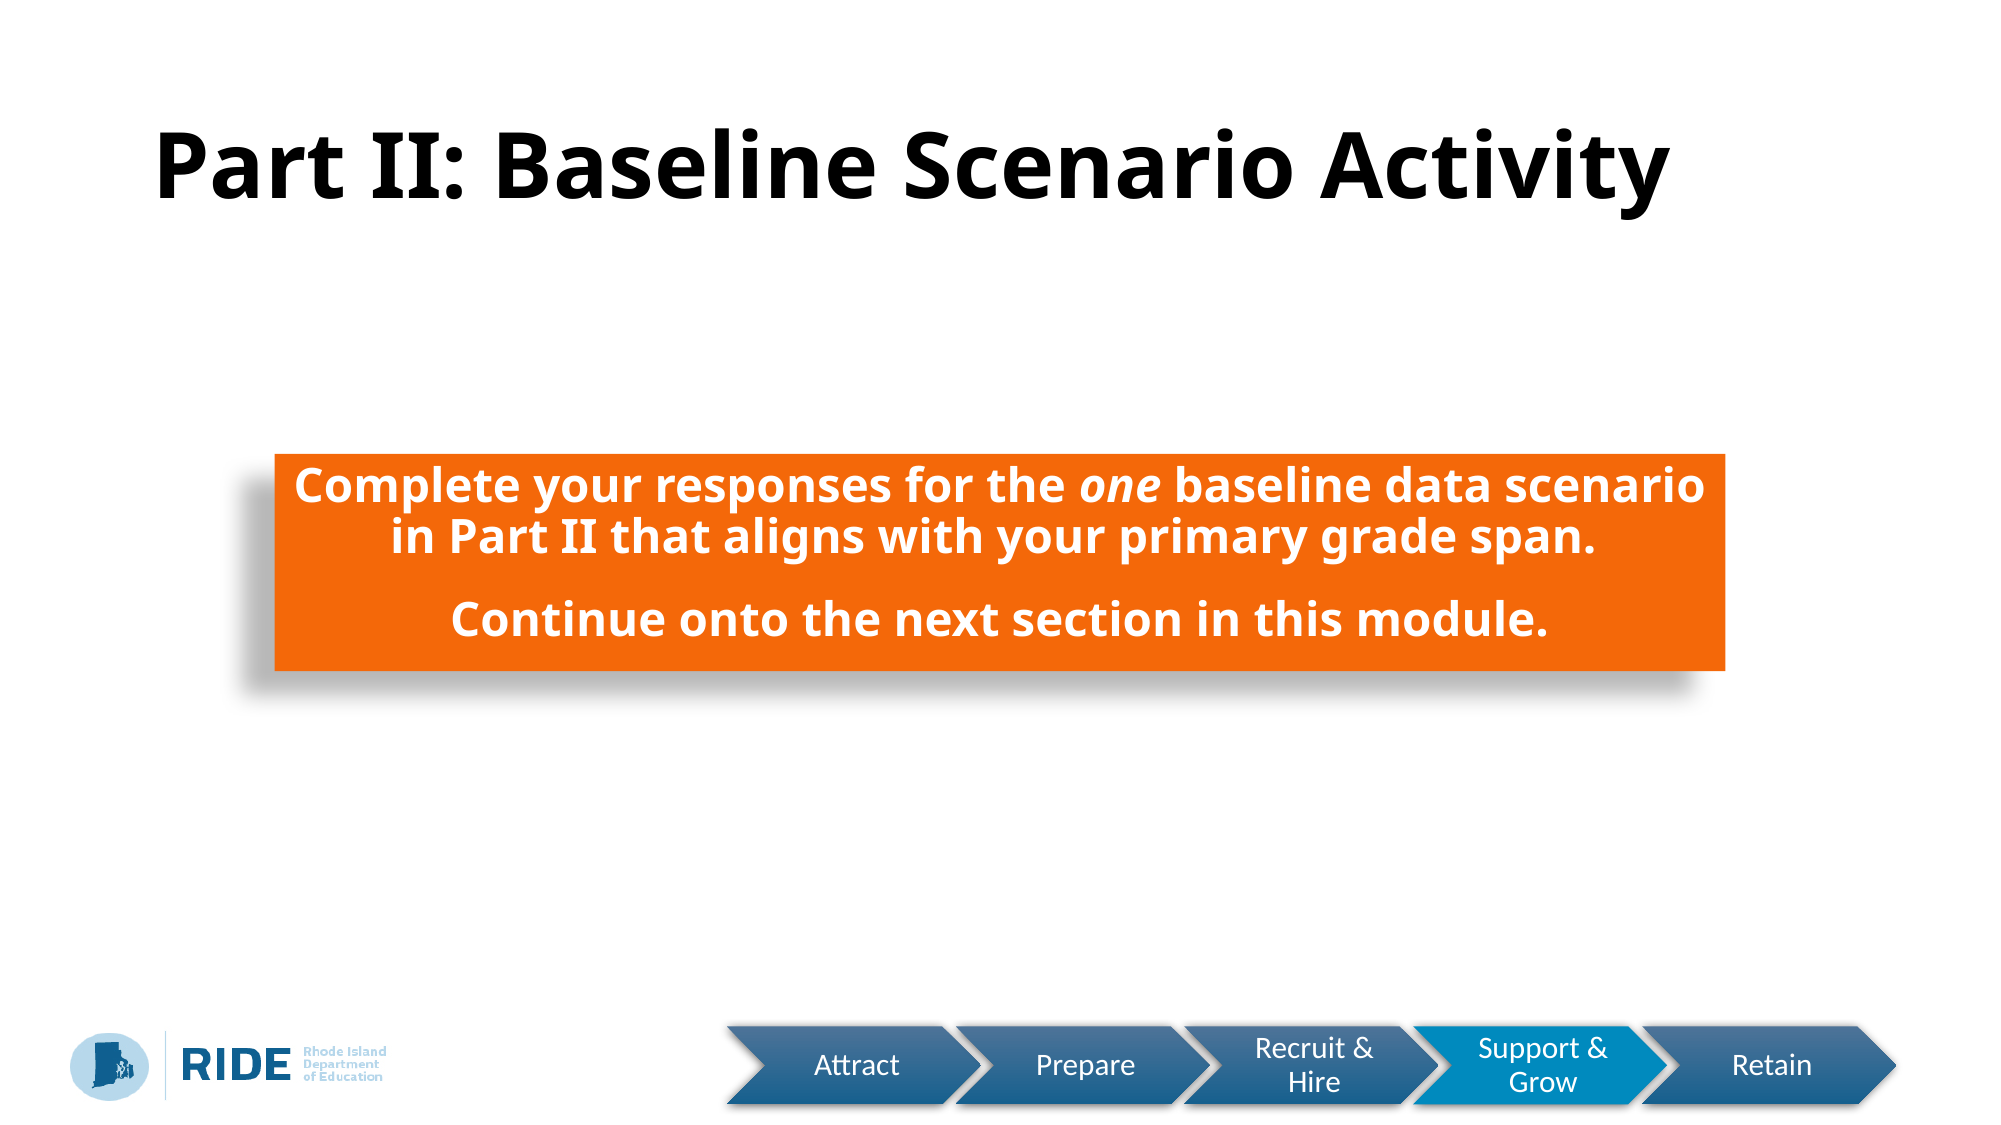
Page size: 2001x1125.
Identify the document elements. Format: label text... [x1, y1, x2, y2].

picture [61, 1026, 431, 1105]
list Complete your responses for the one baseline data scenario in Part II that aligns with your primary grade span. Continue onto the next section in this module. [274, 453, 1726, 672]
title Part II: Baseline Scenario Activity [137, 59, 1863, 278]
